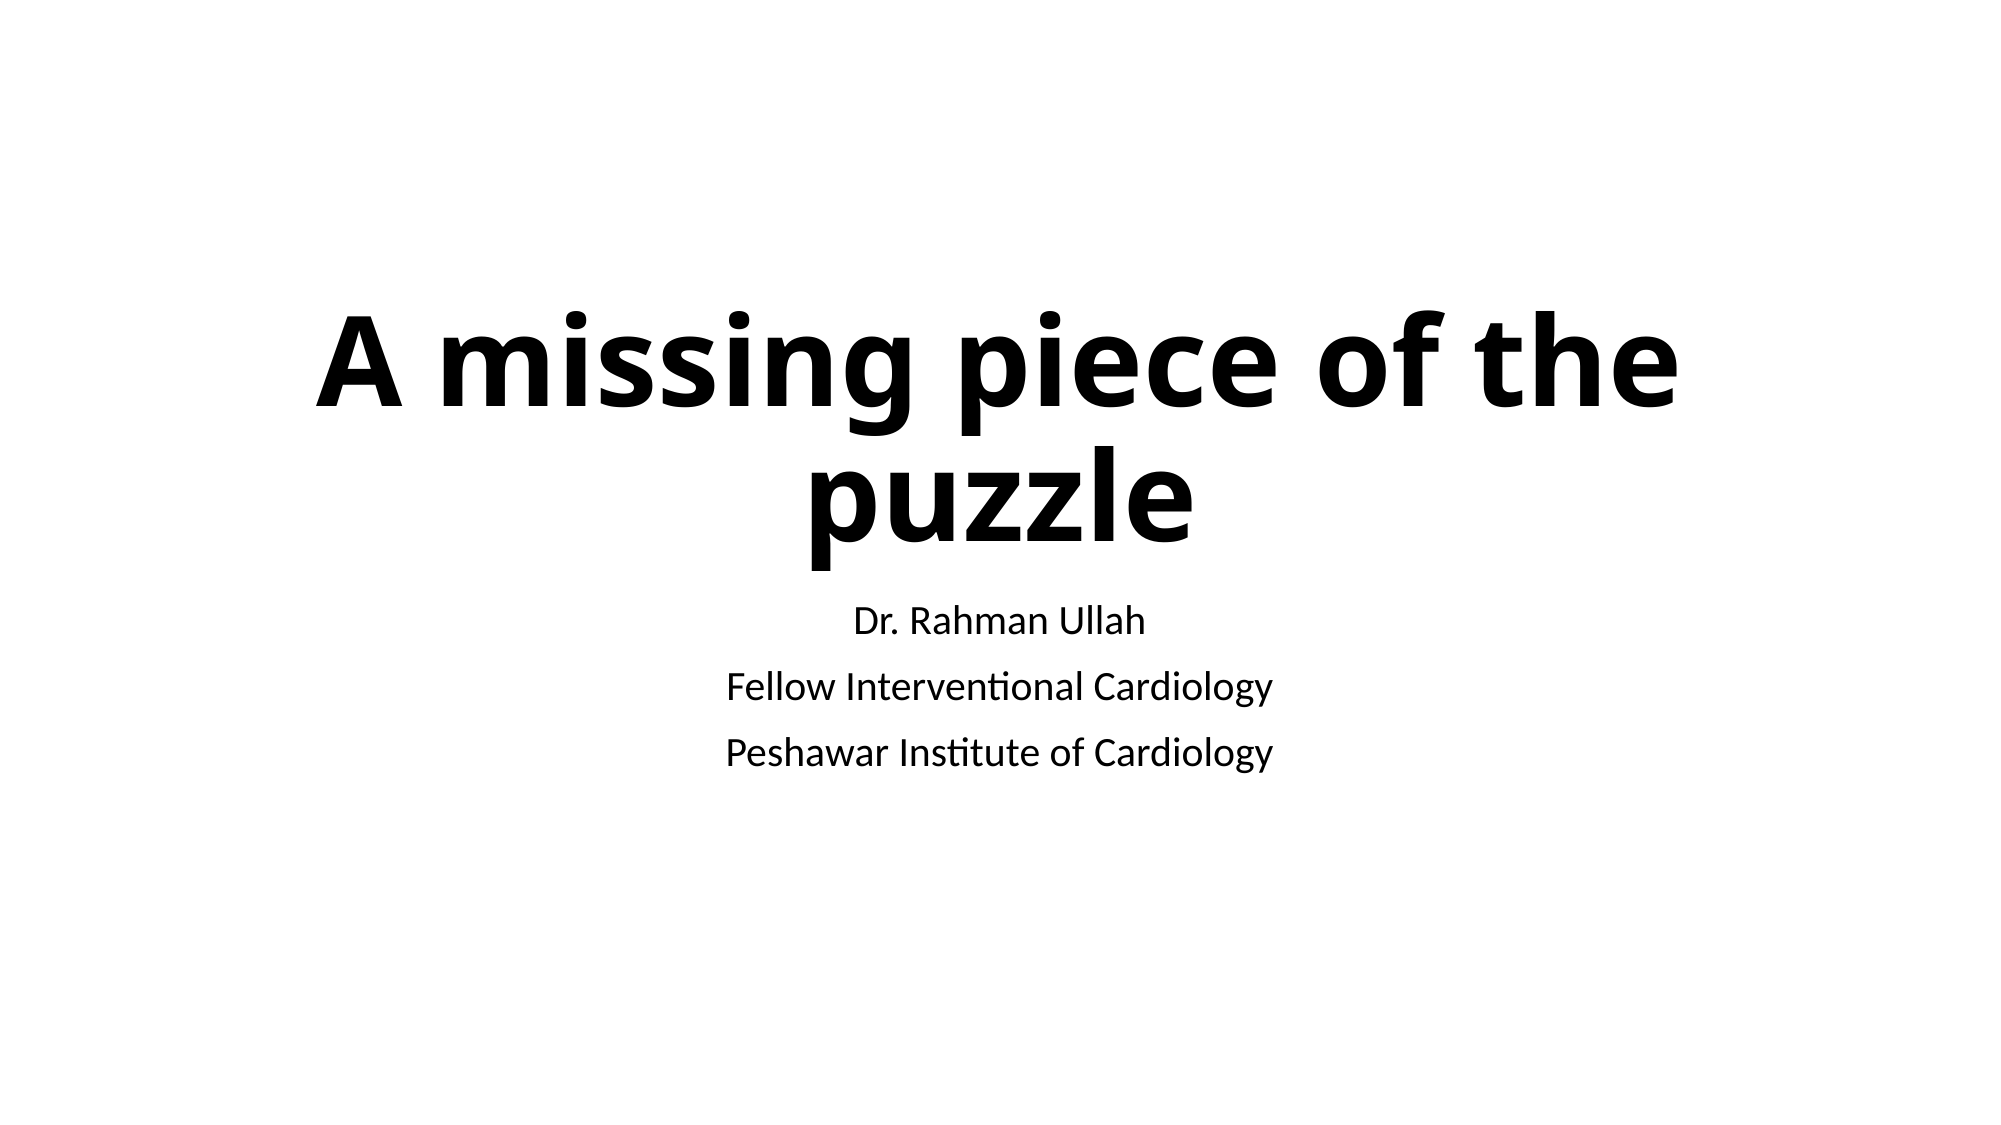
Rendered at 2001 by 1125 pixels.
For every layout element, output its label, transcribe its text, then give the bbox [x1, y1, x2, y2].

subtitle Dr. Rahman Ullah Fellow Interventional Cardiology Peshawar Institute of Cardiology [249, 590, 1750, 863]
title A missing piece of the puzzle [249, 184, 1750, 576]
